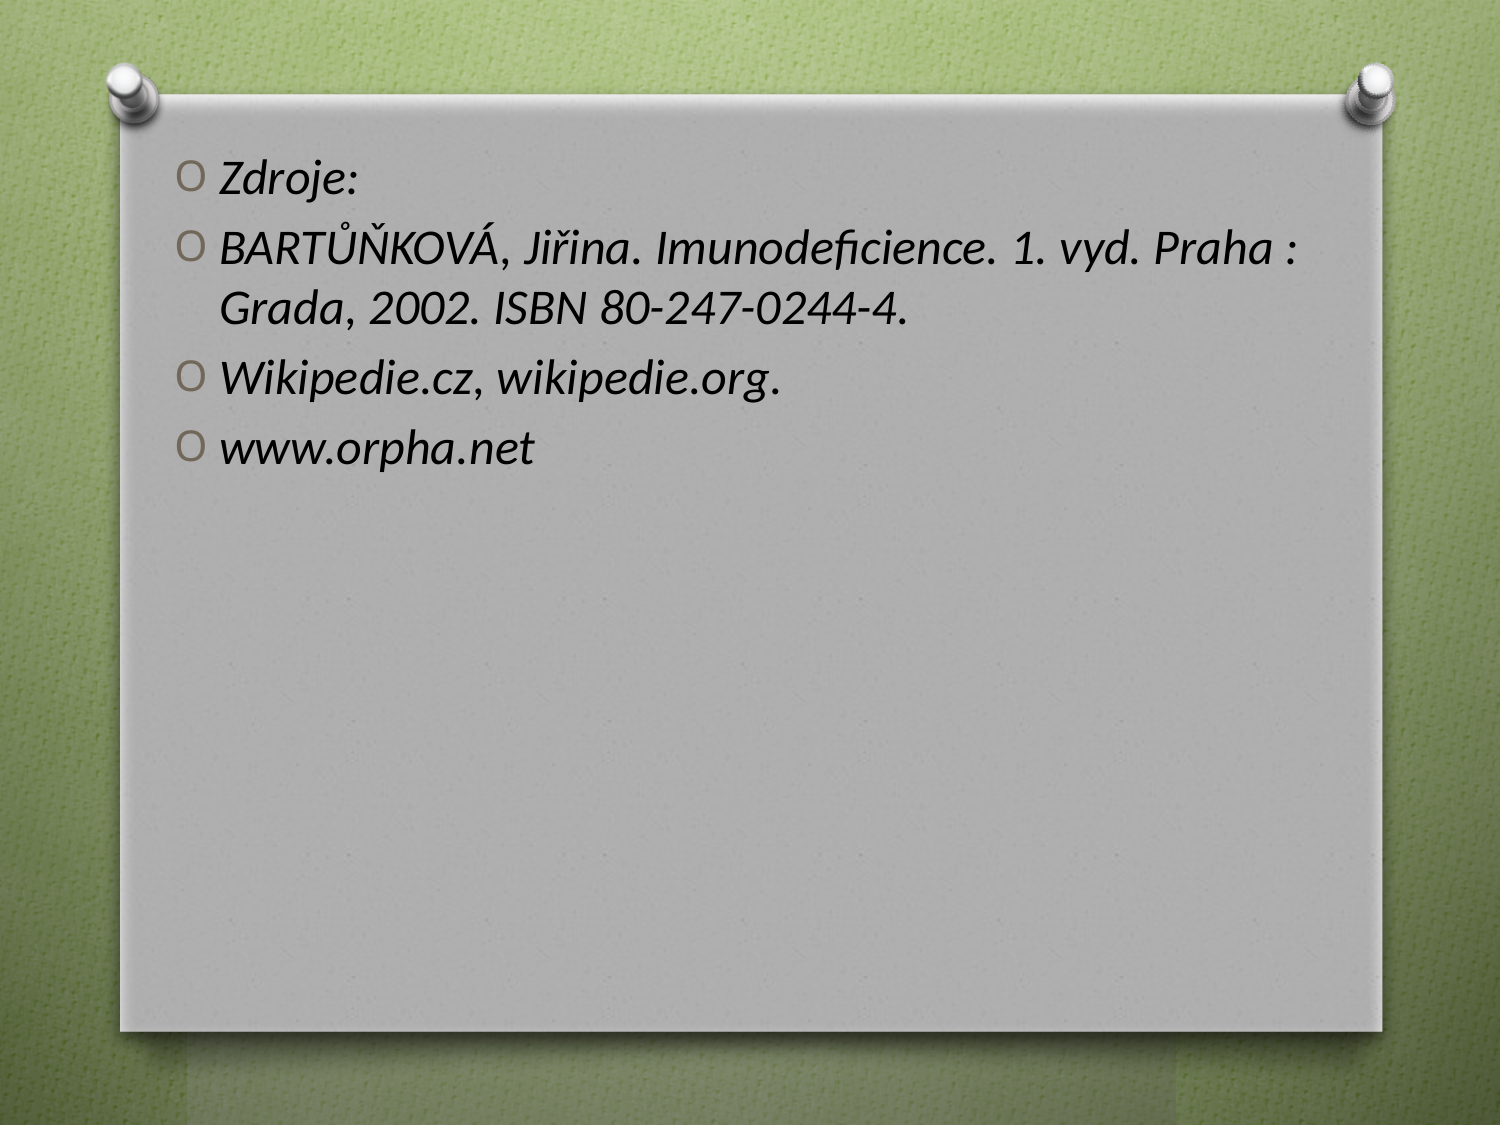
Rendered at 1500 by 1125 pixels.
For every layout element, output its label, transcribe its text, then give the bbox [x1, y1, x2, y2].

list Zdroje: BARTŮŇKOVÁ, Jiřina. Imunodeficience. 1. vyd. Praha : Grada, 2002. ISBN 80-247-0244-4. Wikipedie.cz, wikipedie.org. www.orpha.net [159, 136, 1343, 977]
picture [1317, 35, 1439, 156]
picture [75, 31, 197, 152]
